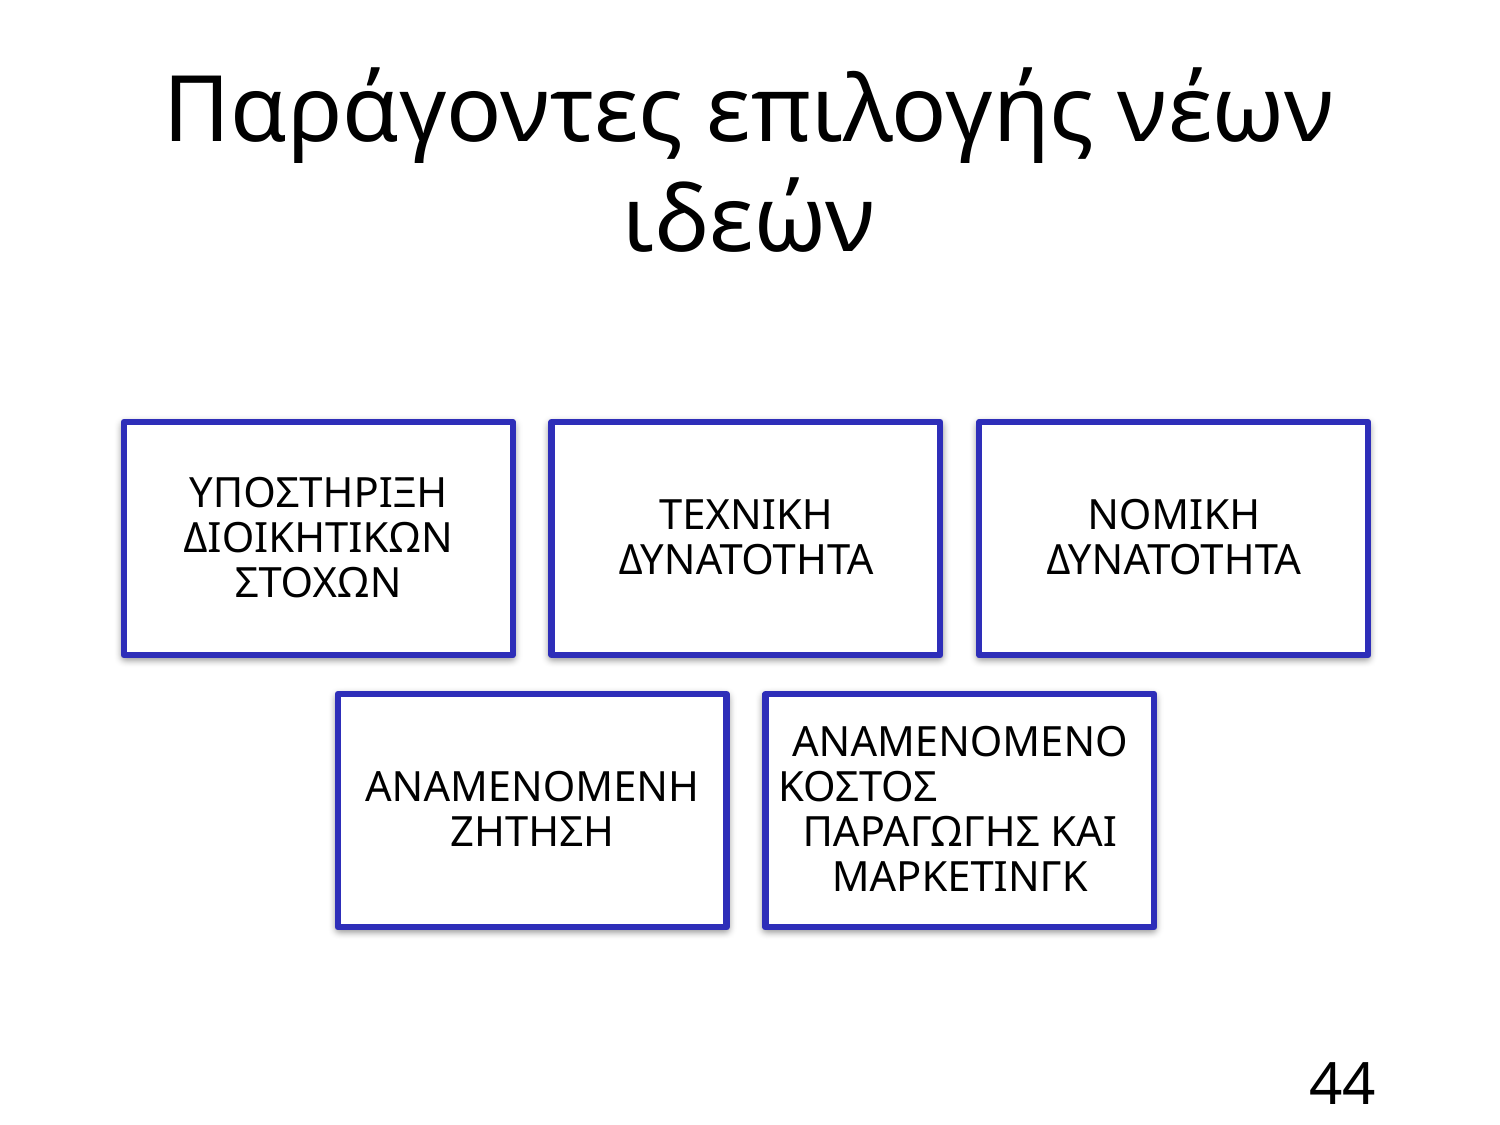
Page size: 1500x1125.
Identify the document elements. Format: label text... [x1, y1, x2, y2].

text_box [123, 326, 1369, 1024]
title Παράγοντες επιλογής νέων ιδεών [112, 66, 1388, 254]
text_box 44 [1294, 1039, 1500, 1125]
